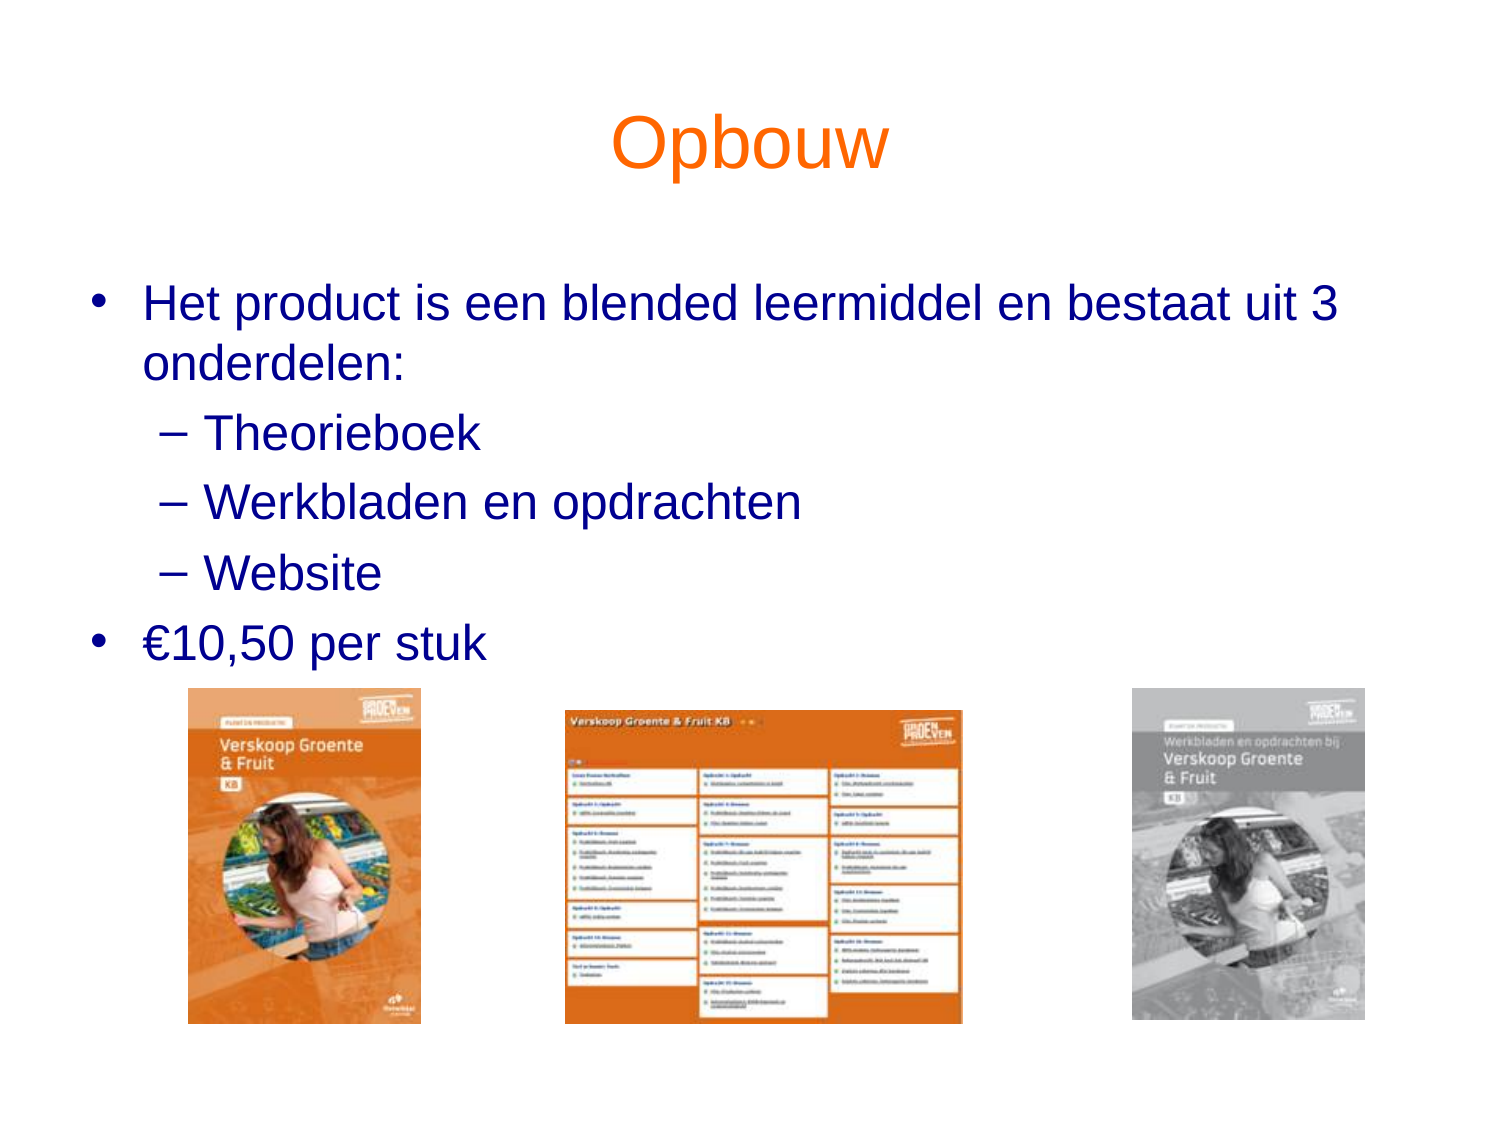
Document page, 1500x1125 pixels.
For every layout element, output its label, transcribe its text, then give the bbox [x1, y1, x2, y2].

title Opbouw [75, 45, 1425, 233]
list Het product is een blended leermiddel en bestaat uit 3 onderdelen: Theorieboek Werkbladen en opdrachten Website €10,50 per stuk [75, 262, 1425, 1005]
picture [1132, 688, 1365, 1021]
picture [187, 688, 421, 1024]
picture [565, 710, 963, 1024]
